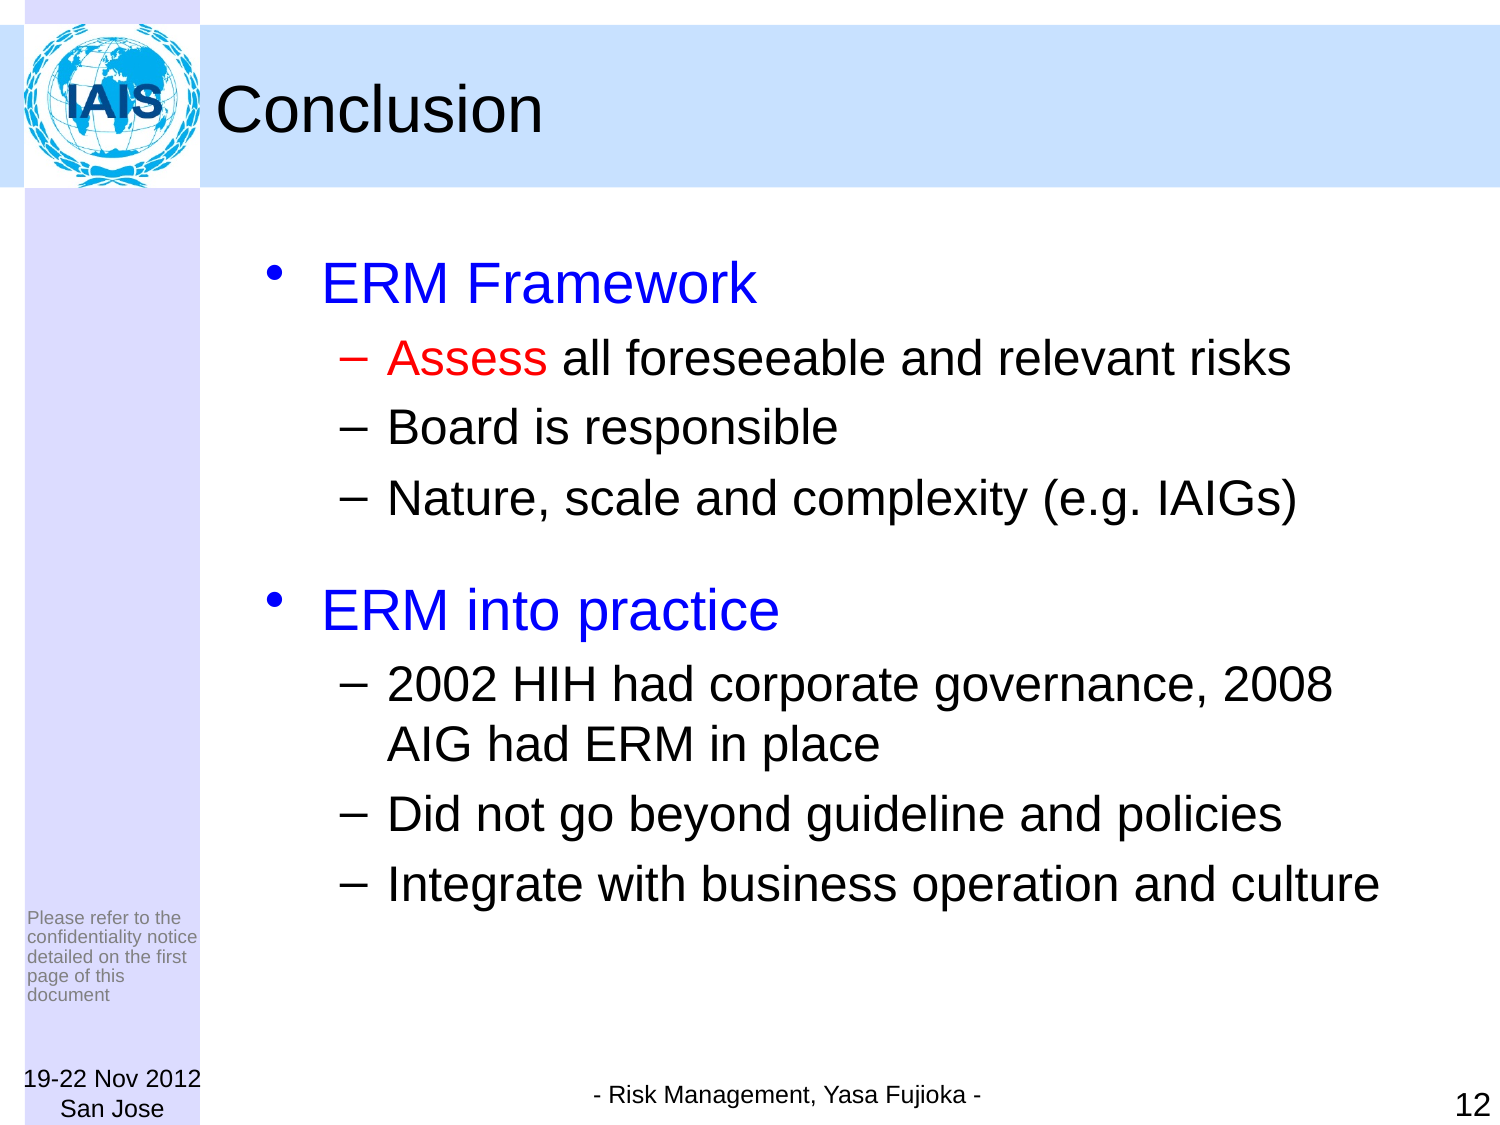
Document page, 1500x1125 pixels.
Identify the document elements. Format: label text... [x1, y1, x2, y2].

title Conclusion [200, 24, 1475, 188]
list ERM Framework Assess all foreseeable and relevant risks Board is responsible Nature, scale and complexity (e.g. IAIGs) ERM into practice 2002 HIH had corporate governance, 2008 AIG had ERM in place Did not go beyond guideline and policies Integrate with business operation and culture [249, 237, 1438, 1030]
picture [24, 24, 200, 188]
